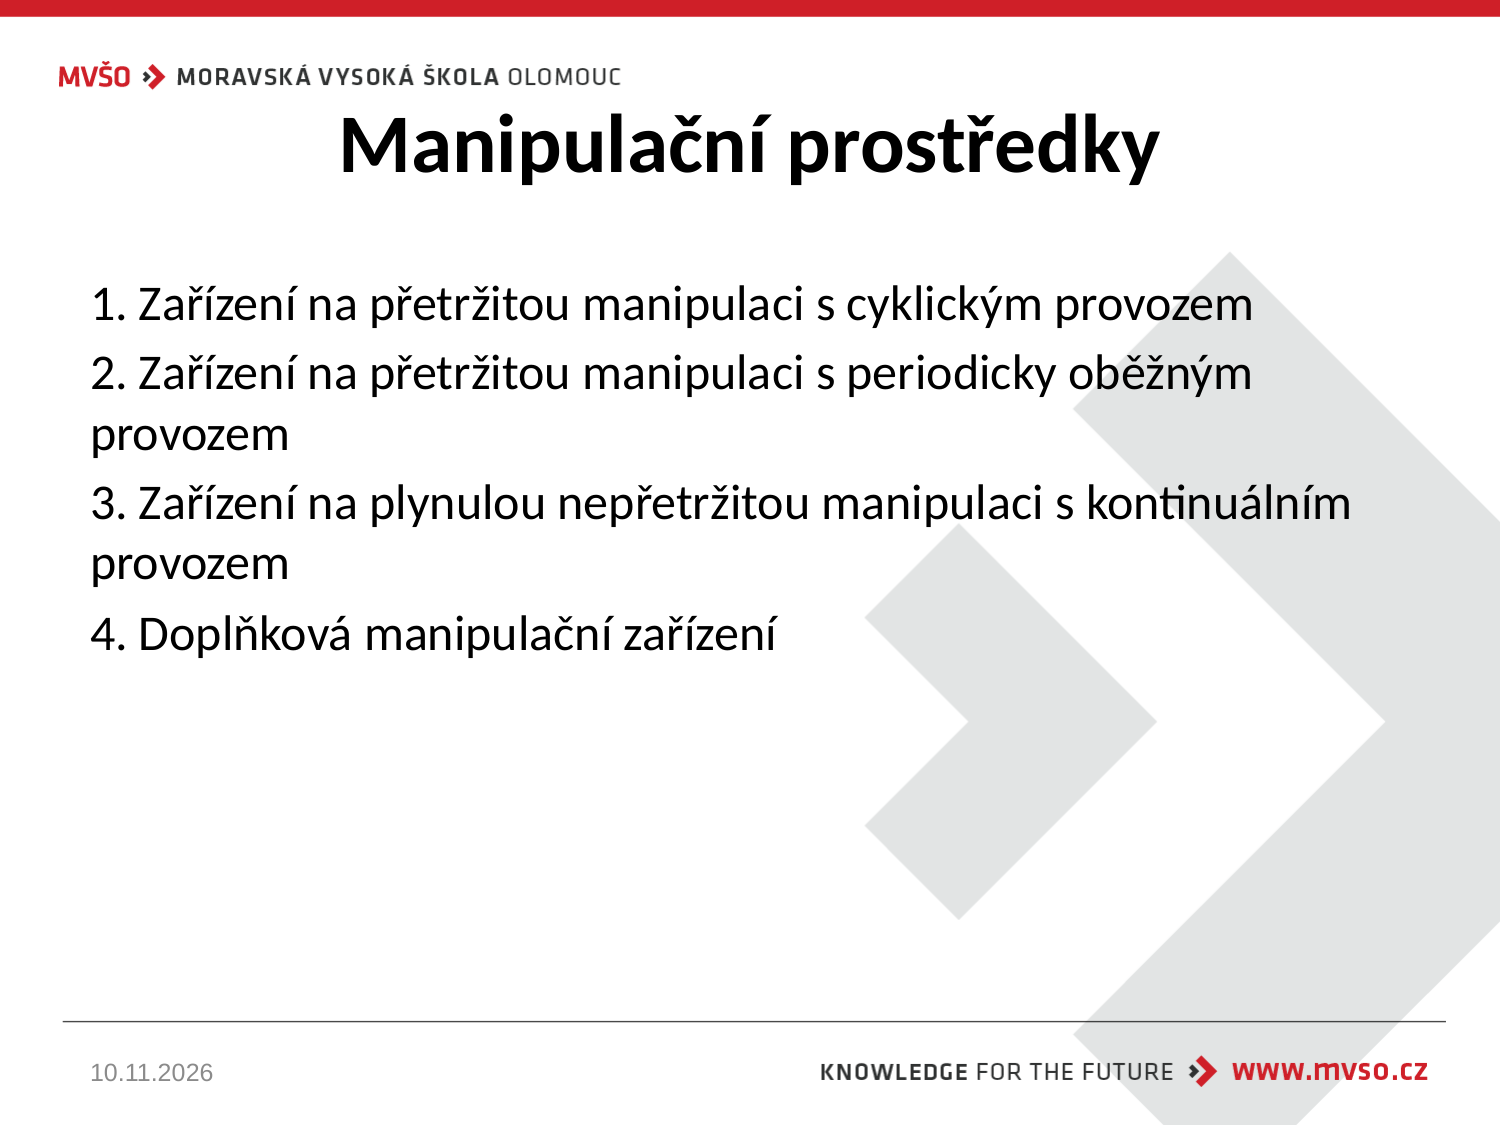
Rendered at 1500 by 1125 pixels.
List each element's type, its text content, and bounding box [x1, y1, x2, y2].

title Manipulační prostředky [75, 45, 1425, 233]
picture [0, 0, 1500, 1125]
list 1. Zařízení na přetržitou manipulaci s cyklickým provozem 2. Zařízení na přetržitou manipulaci s periodicky oběžným provozem 3. Zařízení na plynulou nepřetržitou manipulaci s kontinuálním provozem 4. Doplňková manipulační zařízení [75, 262, 1425, 1005]
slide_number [75, 1042, 425, 1103]
